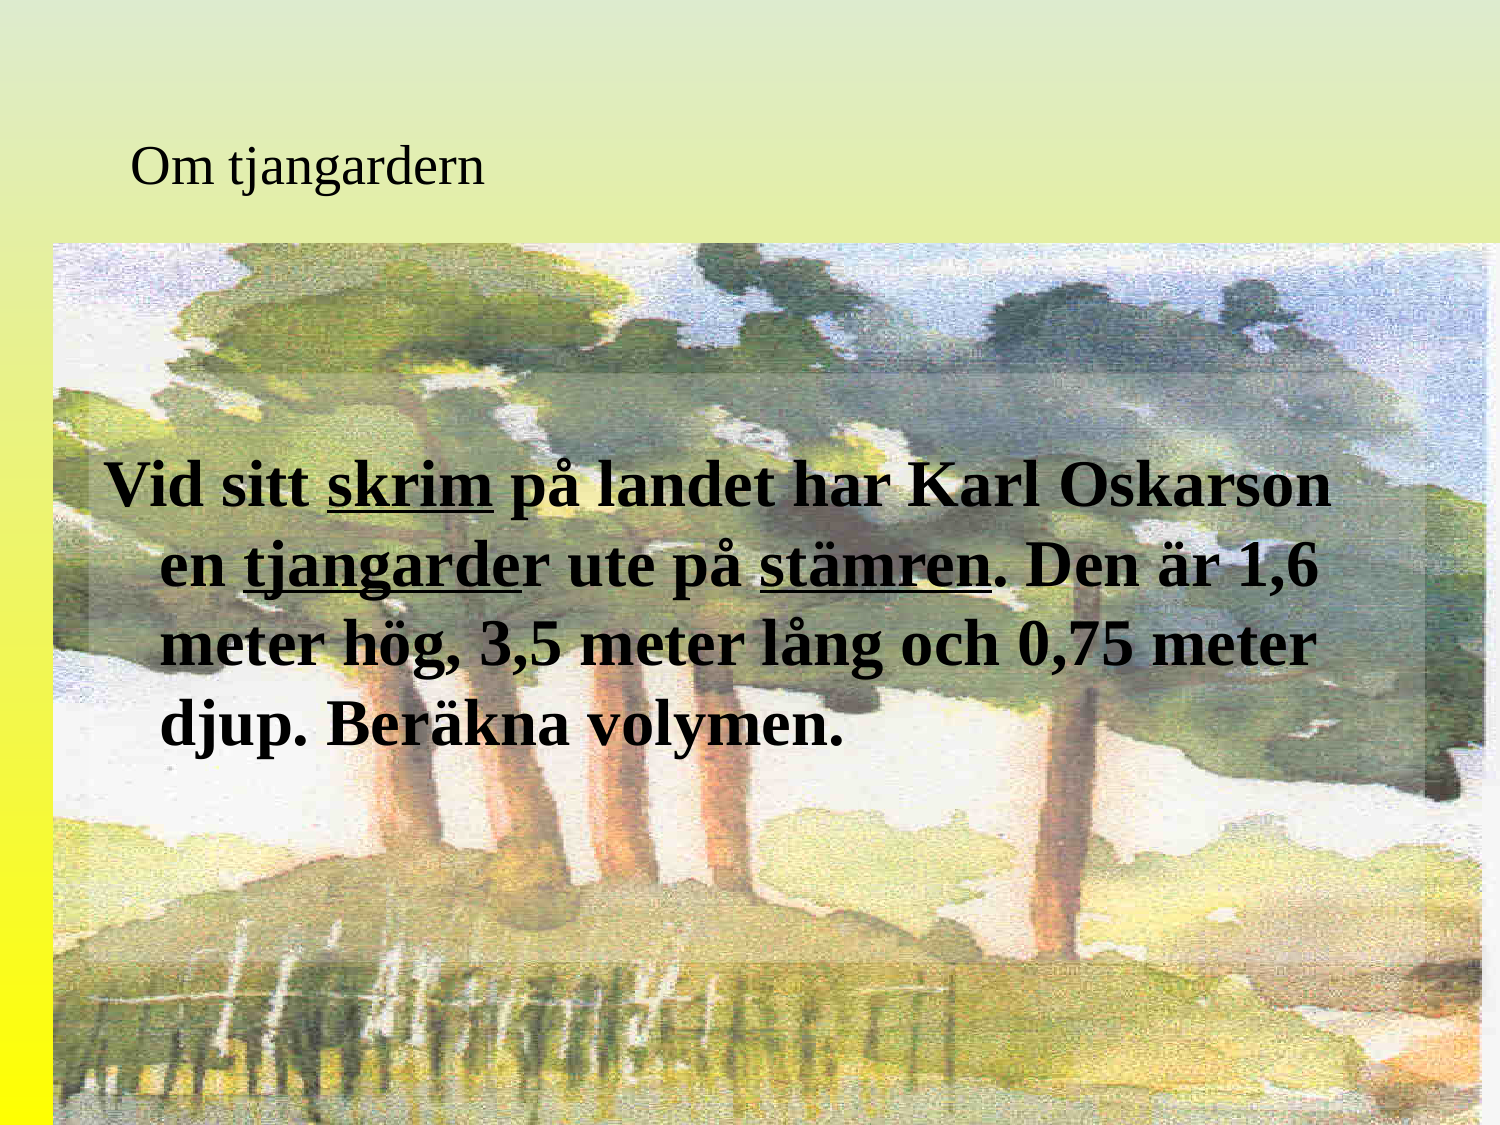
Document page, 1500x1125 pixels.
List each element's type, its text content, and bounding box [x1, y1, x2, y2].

title Om tjangardern [115, 132, 1370, 240]
picture [52, 243, 1500, 1125]
